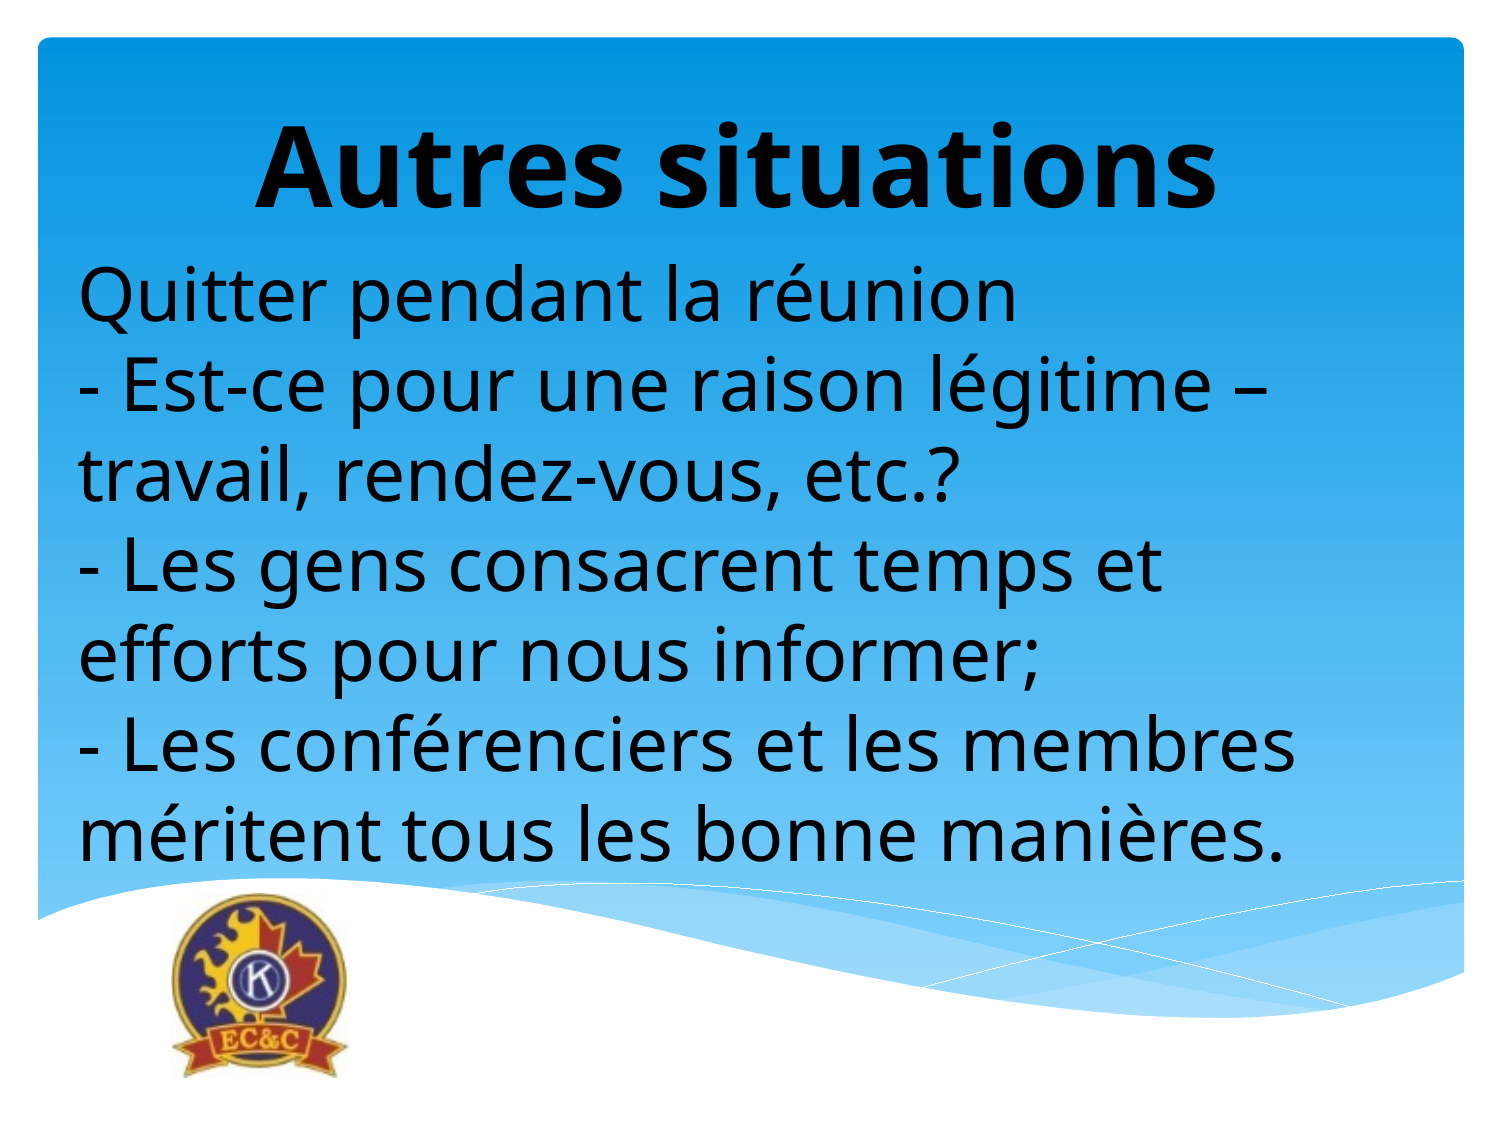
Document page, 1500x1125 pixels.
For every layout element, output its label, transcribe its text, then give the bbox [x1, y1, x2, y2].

picture [170, 892, 349, 1078]
text_box Quitter pendant la réunion - Est-ce pour une raison légitime – travail, rendez-vous, etc.? - Les gens consacrent temps et efforts pour nous informer; - Les conférenciers et les membres méritent tous les bonne manières. [62, 238, 1425, 884]
text_box Autres situations [87, 87, 1388, 238]
